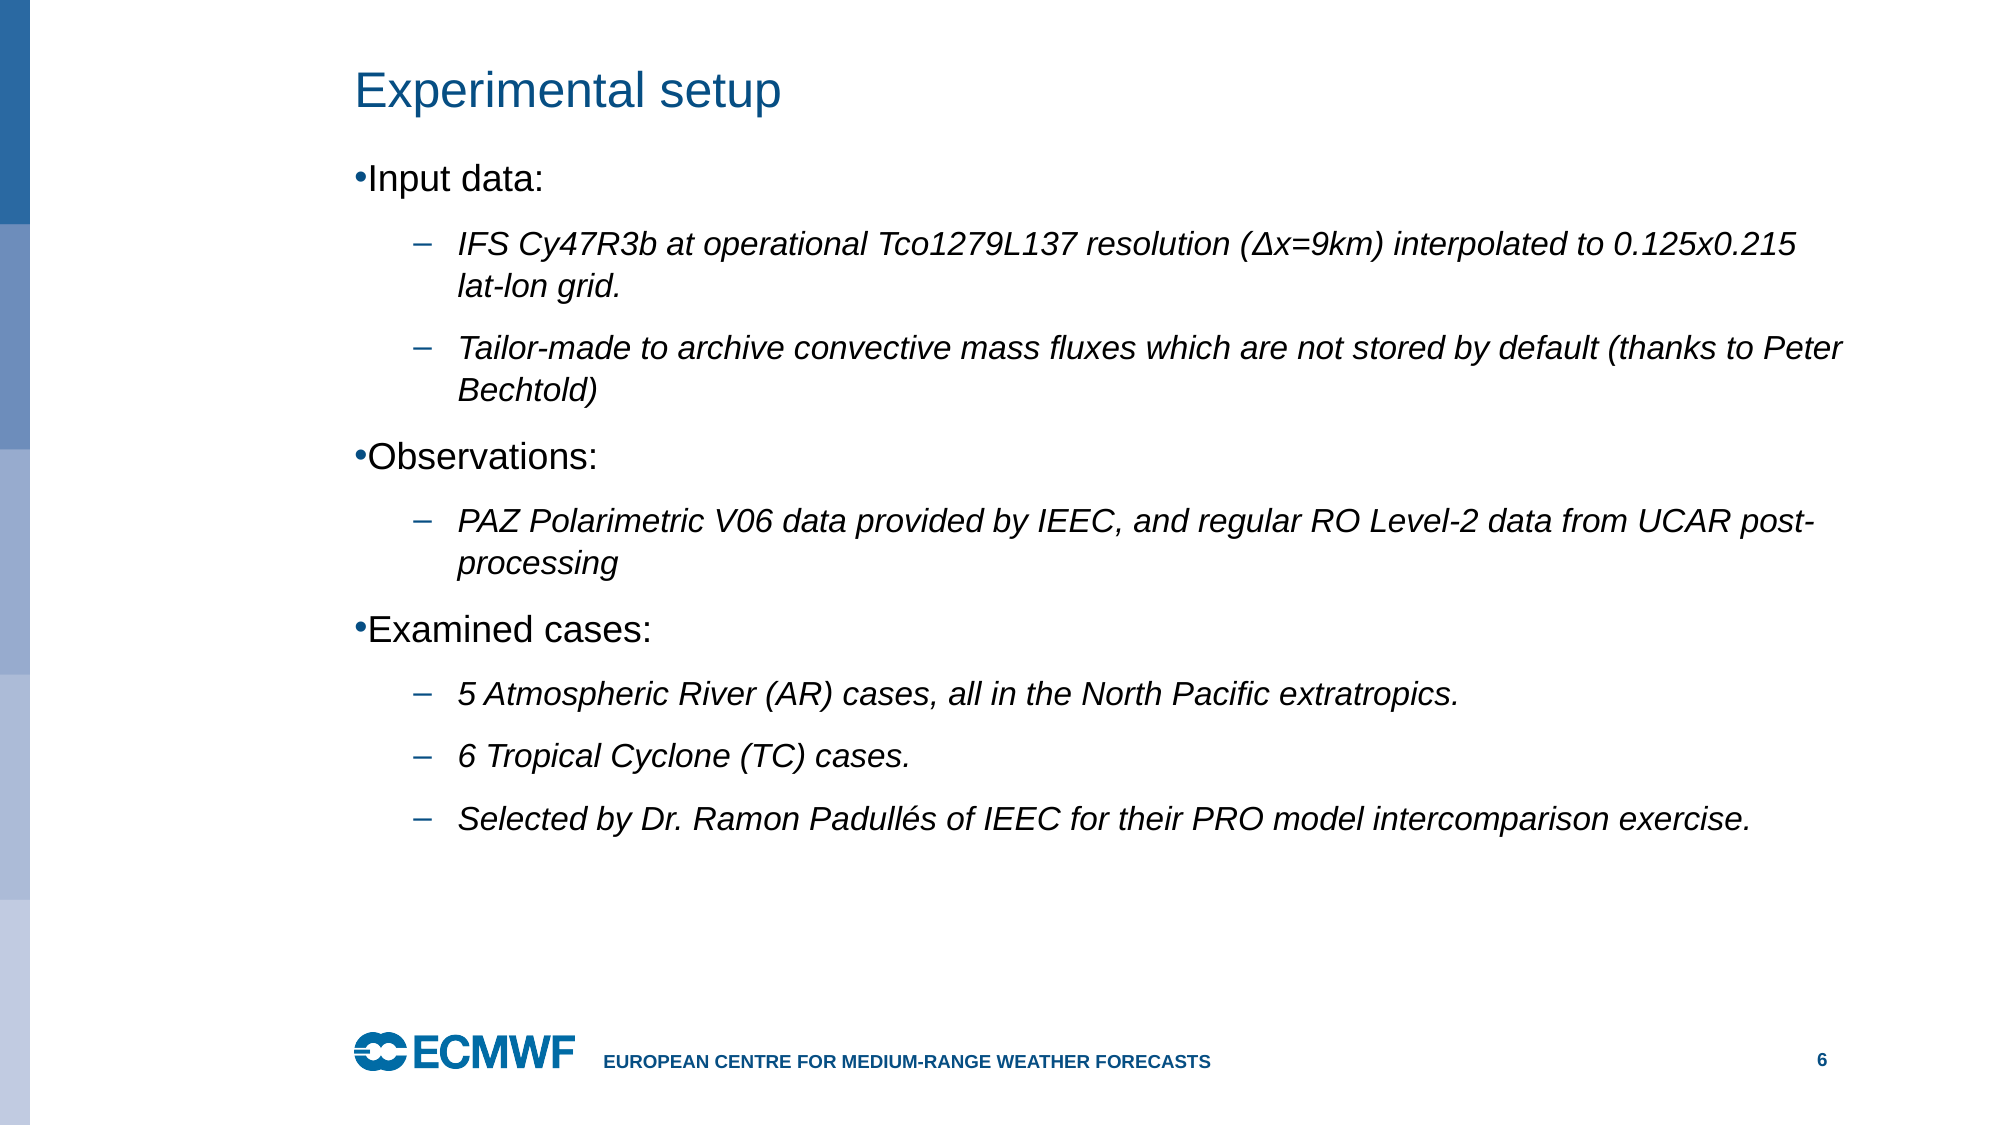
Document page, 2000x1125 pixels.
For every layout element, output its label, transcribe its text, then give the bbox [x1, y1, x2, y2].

picture [560, 1042, 574, 1049]
picture [354, 1032, 575, 1071]
footer European Centre for Medium-Range Weather Forecasts [574, 1034, 1240, 1073]
slide_number 6 [1645, 1034, 2000, 1071]
picture [0, 0, 30, 1125]
title Experimental setup [354, 59, 1646, 120]
list Input data: IFS Cy47R3b at operational Tco1279L137 resolution (Δx=9km) interpolated to 0.125x0.215 lat-lon grid. Tailor-made to archive convective mass fluxes which are not stored by default (thanks to Peter Bechtold) Observations: PAZ Polarimetric V06 data provided by IEEC, and regular RO Level-2 data from UCAR post-processing Examined cases: 5 Atmospheric River (AR) cases, all in the North Pacific extratropics. 6 Tropical Cyclone (TC) cases. Selected by Dr. Ramon Padullés of IEEC for their PRO model intercomparison exercise. [354, 153, 1849, 964]
